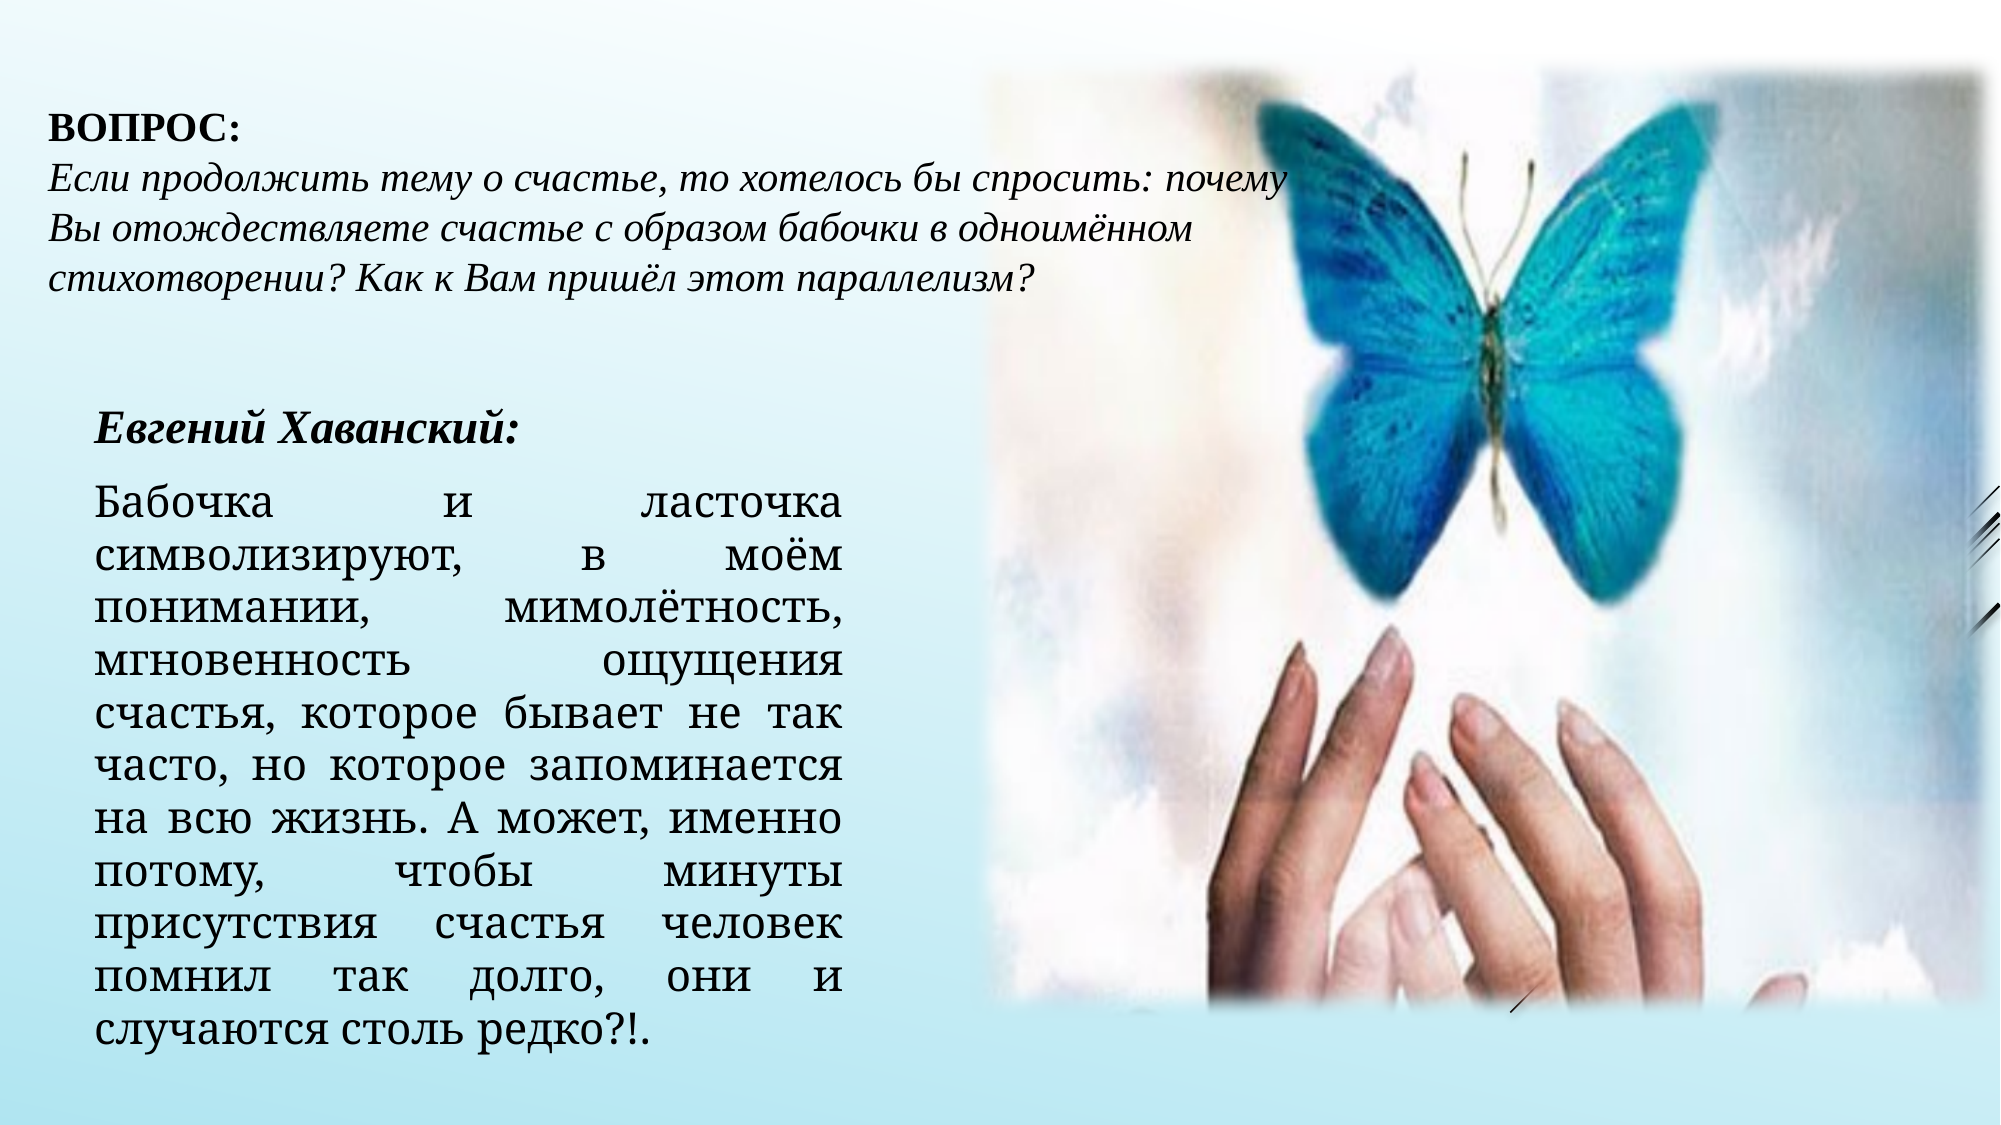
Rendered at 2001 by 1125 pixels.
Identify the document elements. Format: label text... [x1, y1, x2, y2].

title Вопрос: Если продолжить тему о счастье, то хотелось бы спросить: почему Вы отождествляете счастье с образом бабочки в одноимённом стихотворении? Как к Вам пришёл этот параллелизм? [33, 76, 964, 324]
list Евгений Хаванский: Бабочка и ласточка символизируют, в моём понимании, мимолётность, мгновенность ощущения счастья, которое бывает не так часто, но которое запоминается на всю жизнь. А может, именно потому, чтобы минуты присутствия счастья человек помнил так долго, они и случаются столь редко?!. [79, 384, 860, 1064]
picture [970, 53, 2000, 1018]
